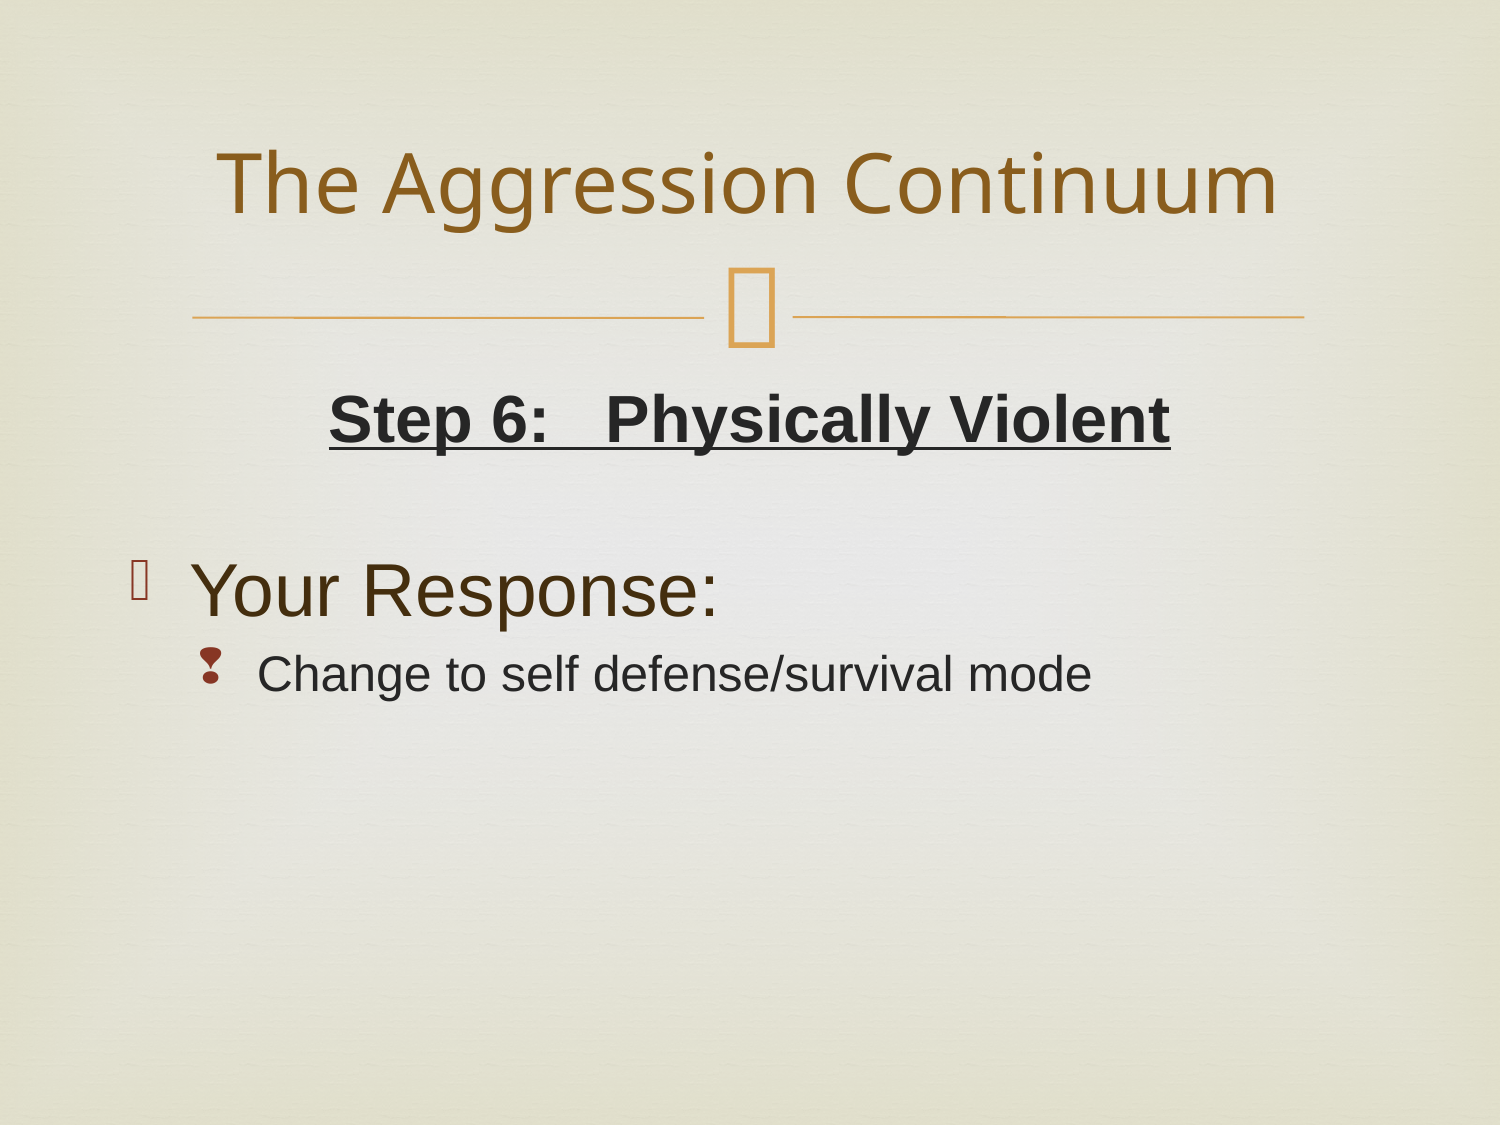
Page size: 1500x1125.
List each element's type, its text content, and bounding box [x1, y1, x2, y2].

title The Aggression Continuum [112, 93, 1386, 267]
list Step 6: Physically Violent Your Response: Change to self defense/survival mode [114, 368, 1386, 1006]
